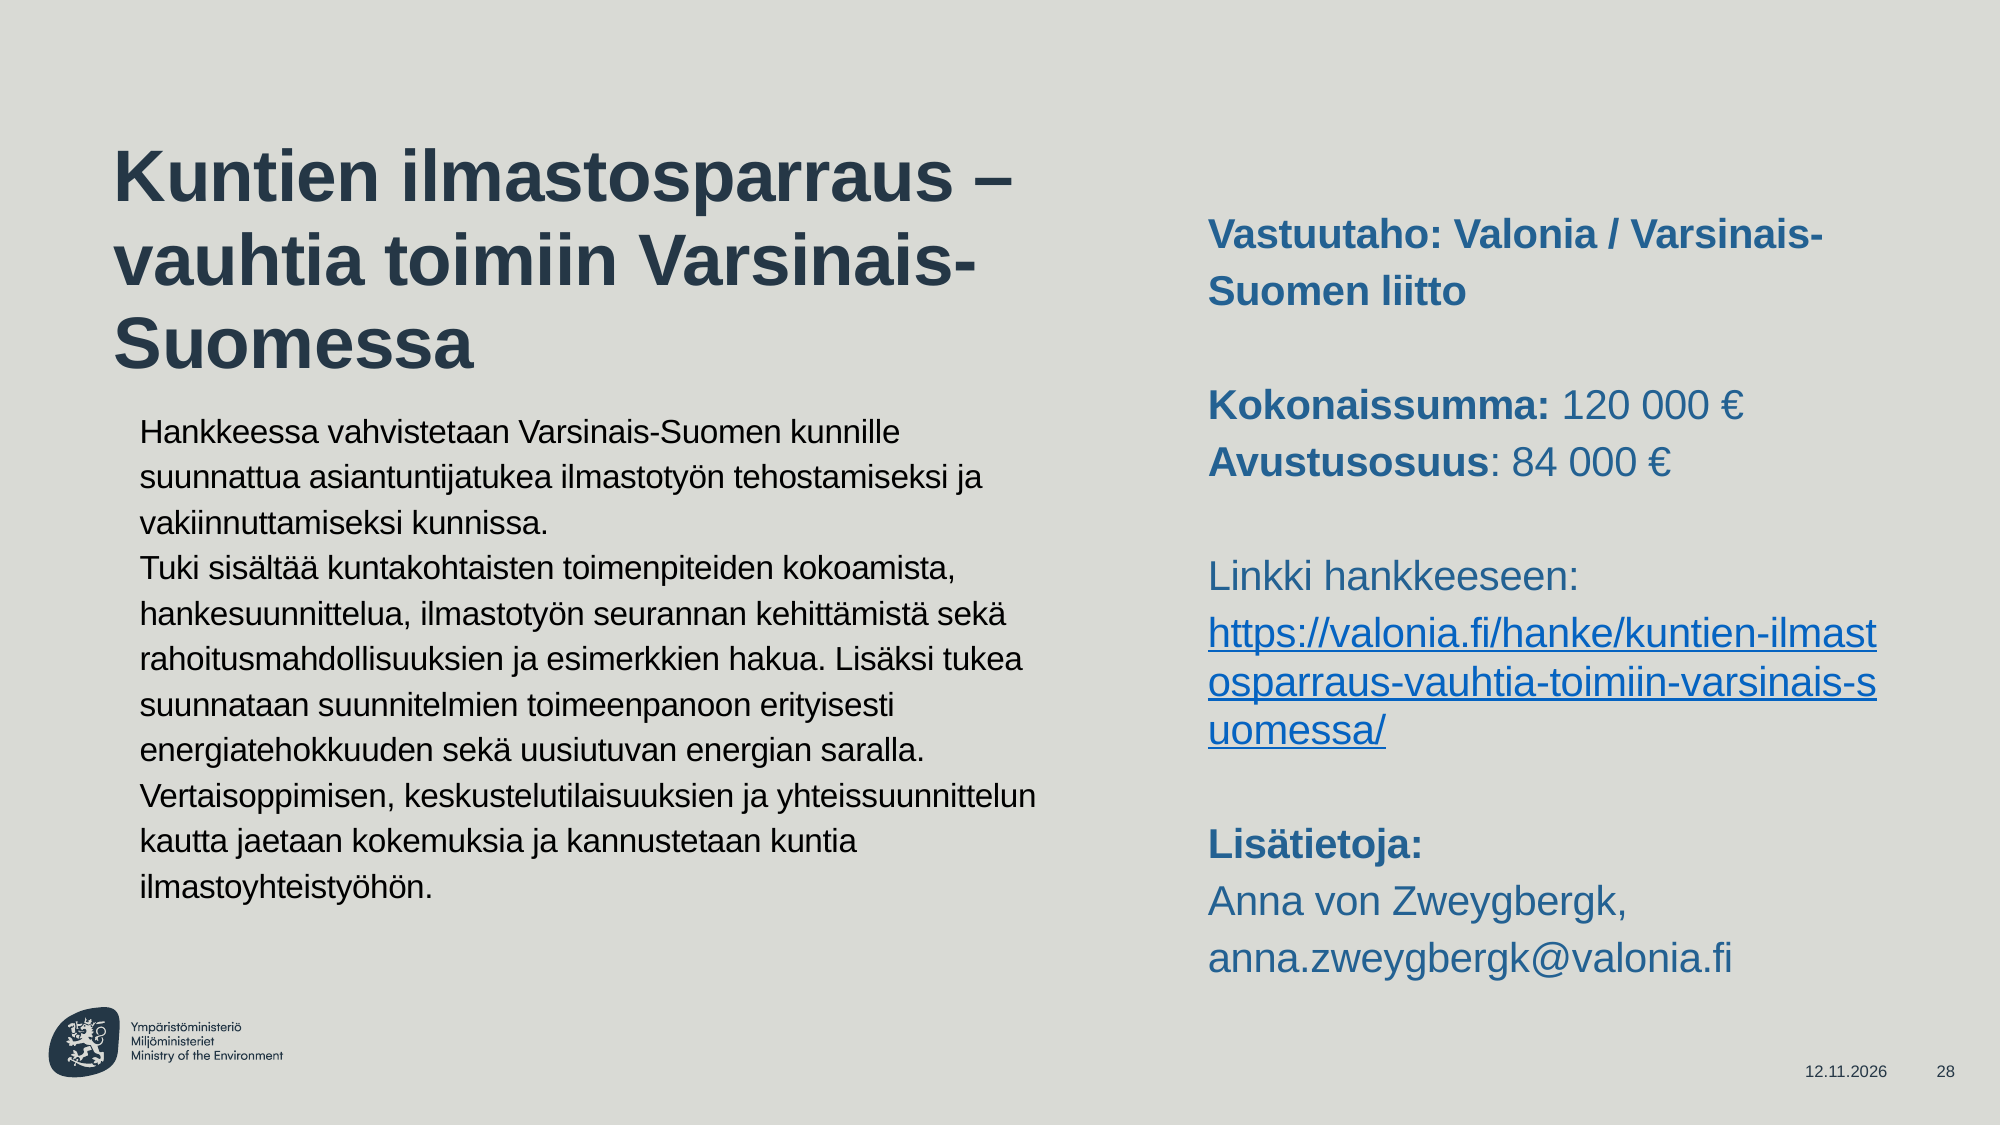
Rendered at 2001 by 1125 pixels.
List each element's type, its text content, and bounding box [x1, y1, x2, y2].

list Vastuutaho: Valonia / Varsinais-Suomen liitto Kokonaissumma: 120 000 € Avustusosuus: 84 000 € Linkki hankkeeseen: https://valonia.fi/hanke/kuntien-ilmastosparraus-vauhtia-toimiin-varsinais-suomessa/ Lisätietoja: Anna von Zweygbergk, anna.zweygbergk@valonia.fi [1207, 199, 1888, 375]
title Kuntien ilmastosparraus – vauhtia toimiin Varsinais-Suomessa [113, 163, 1026, 385]
list Hankkeessa vahvistetaan Varsinais-Suomen kunnille suunnattua asiantuntijatukea ilmastotyön tehostamiseksi ja vakiinnuttamiseksi kunnissa. Tuki sisältää kuntakohtaisten toimenpiteiden kokoamista, hankesuunnittelua, ilmastotyön seurannan kehittämistä sekä rahoitusmahdollisuuksien ja esimerkkien hakua. Lisäksi tukea suunnataan suunnitelmien toimeenpanoon erityisesti energiatehokkuuden sekä uusiutuvan energian saralla. Vertaisoppimisen, keskustelutilaisuuksien ja yhteissuunnittelun kautta jaetaan kokemuksia ja kannustetaan kuntia ilmastoyhteistyöhön. [139, 404, 1058, 831]
slide_number 28 [1910, 1054, 1982, 1088]
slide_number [1785, 1054, 1908, 1088]
